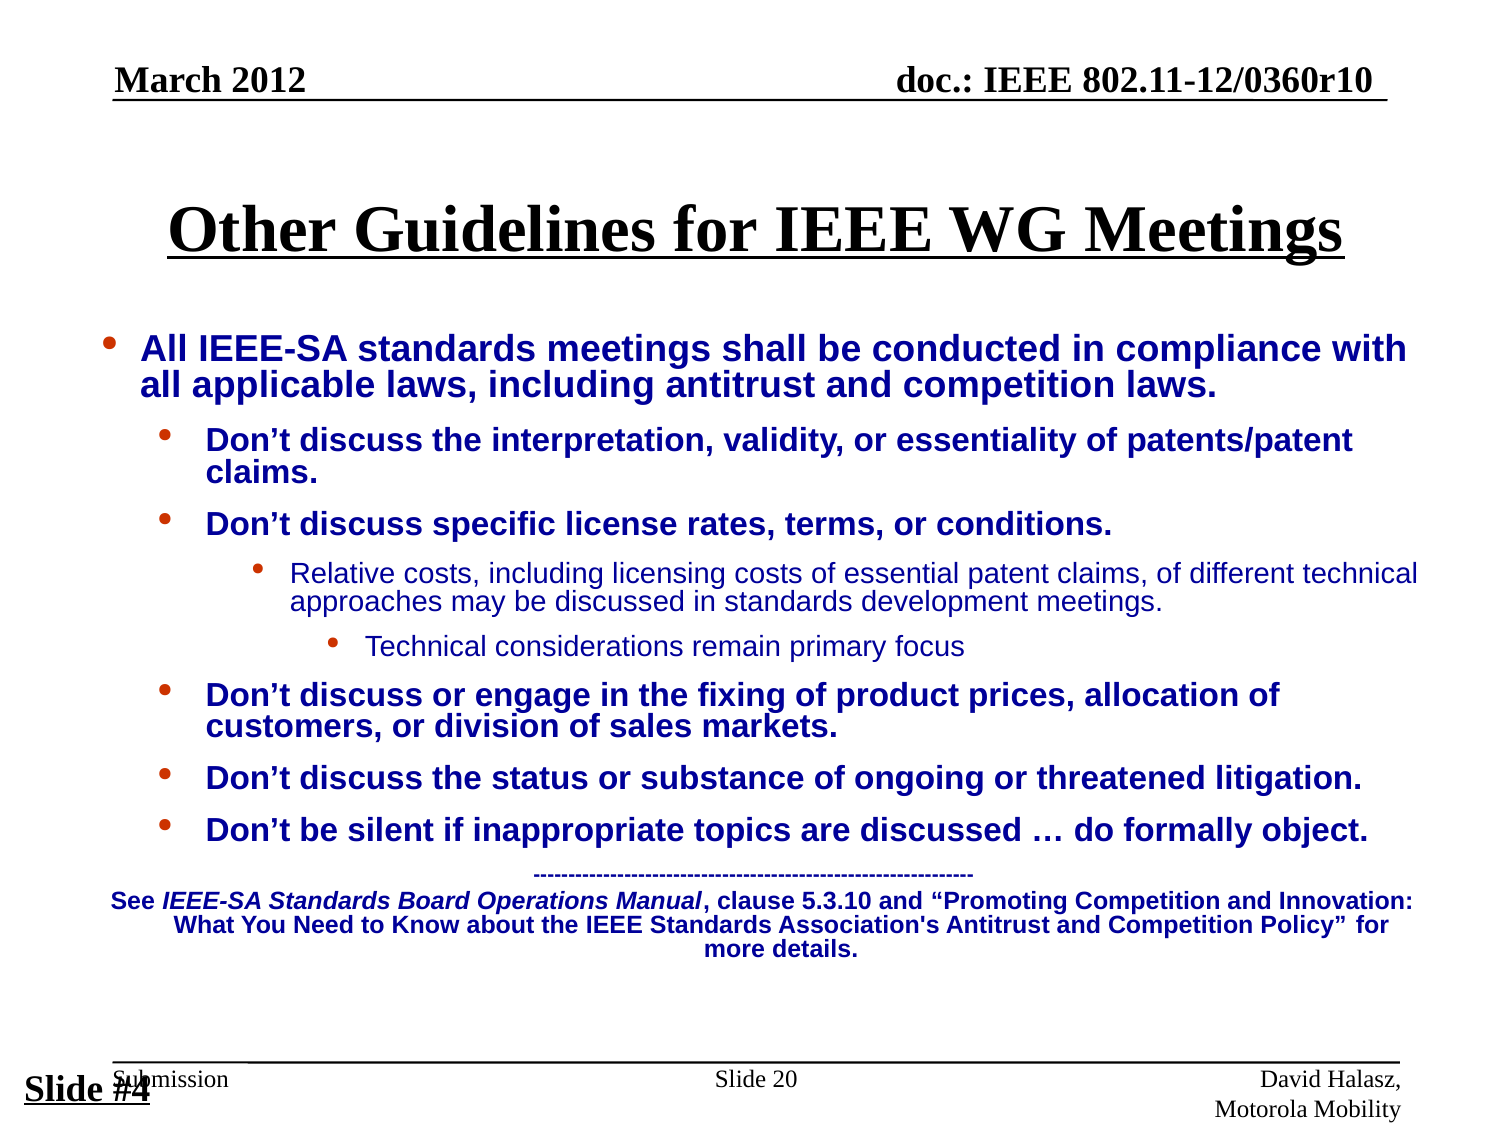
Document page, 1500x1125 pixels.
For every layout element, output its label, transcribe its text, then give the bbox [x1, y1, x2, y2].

text_box [87, 37, 1438, 163]
text_box All IEEE-SA standards meetings shall be conducted in compliance with all applicable laws, including antitrust and competition laws. Don’t discuss the interpretation, validity, or essentiality of patents/patent claims. Don’t discuss specific license rates, terms, or conditions. Relative costs, including licensing costs of essential patent claims, of different technical approaches may be discussed in standards development meetings. Technical considerations remain primary focus Don’t discuss or engage in the fixing of product prices, allocation of customers, or division of sales markets. Don’t discuss the status or substance of ongoing or threatened litigation. Don’t be silent if inappropriate topics are discussed … do formally object. --------------------------------------------------------------- See IEEE-SA Standards Board Operations Manual, clause 5.3.10 and “Promoting Competition and Innovation: What You Need to Know about the IEEE Standards Association's Antitrust and Competition Policy” for more details. [87, 299, 1438, 1038]
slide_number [114, 54, 333, 101]
title Other Guidelines for IEEE WG Meetings [62, 174, 1451, 276]
footer David Halasz, Motorola Mobility [1185, 1061, 1402, 1093]
slide_number Slide 20 [712, 1061, 800, 1093]
text_box Slide #4 [9, 1056, 166, 1116]
